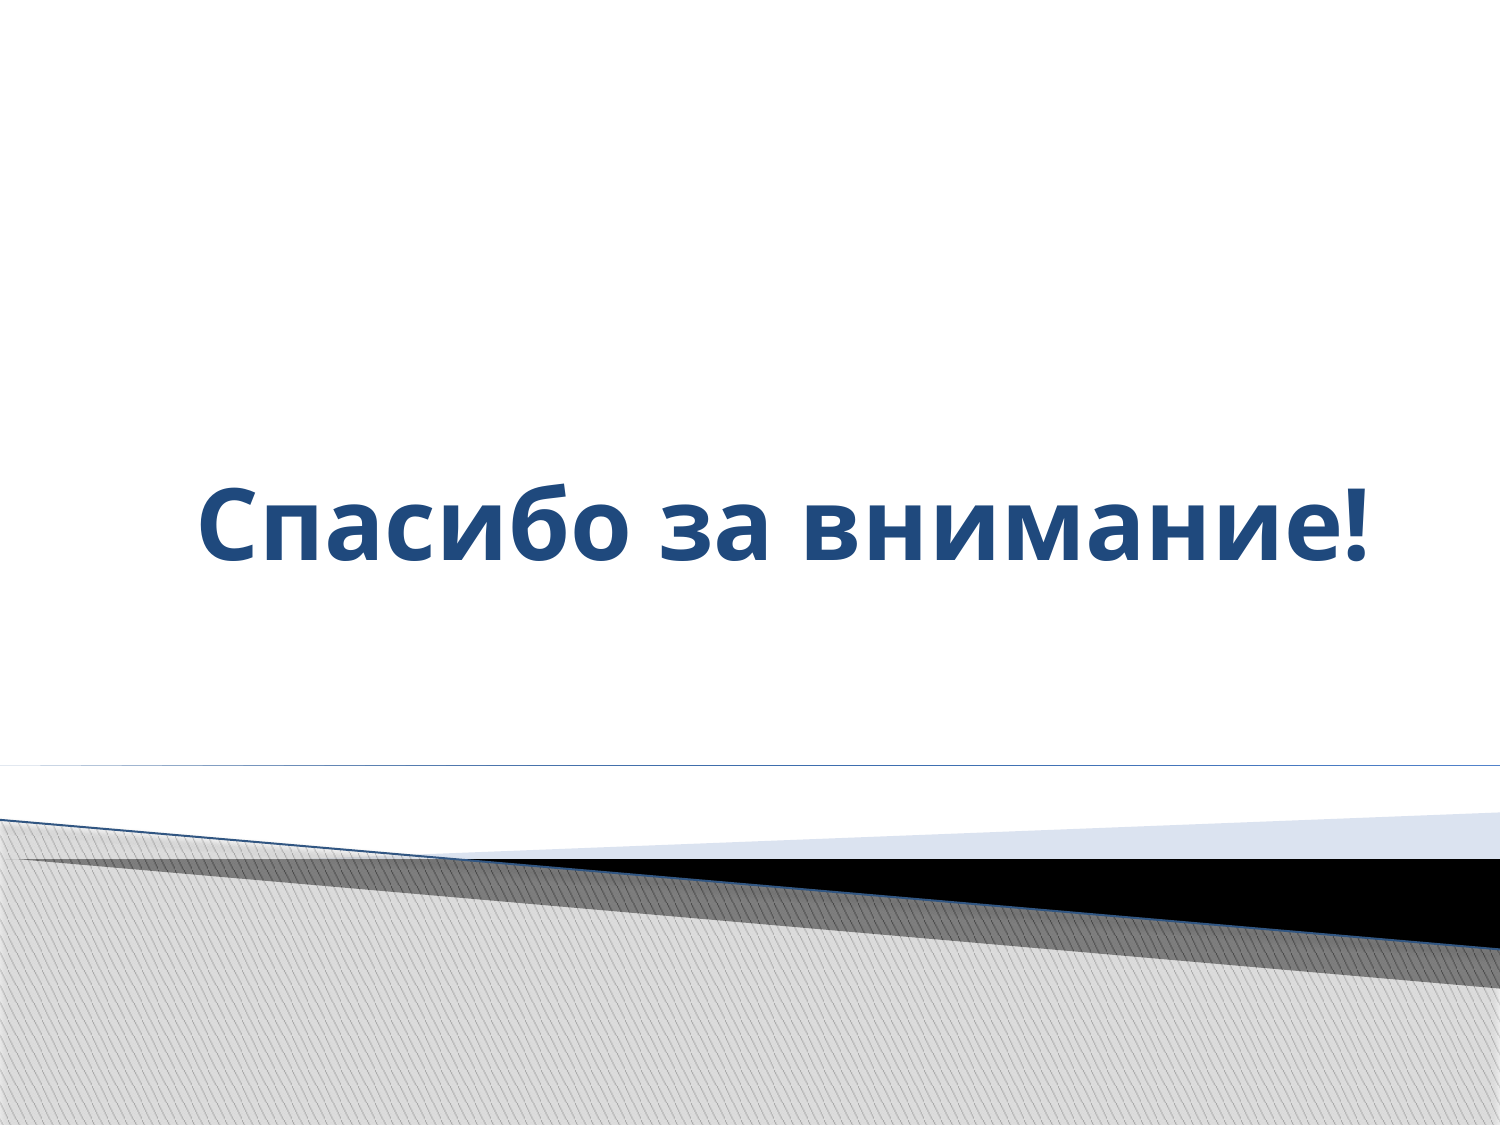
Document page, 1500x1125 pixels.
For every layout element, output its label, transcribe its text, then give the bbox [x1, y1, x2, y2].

picture [5, 859, 1500, 989]
title Спасибо за внимание! [112, 287, 1388, 588]
